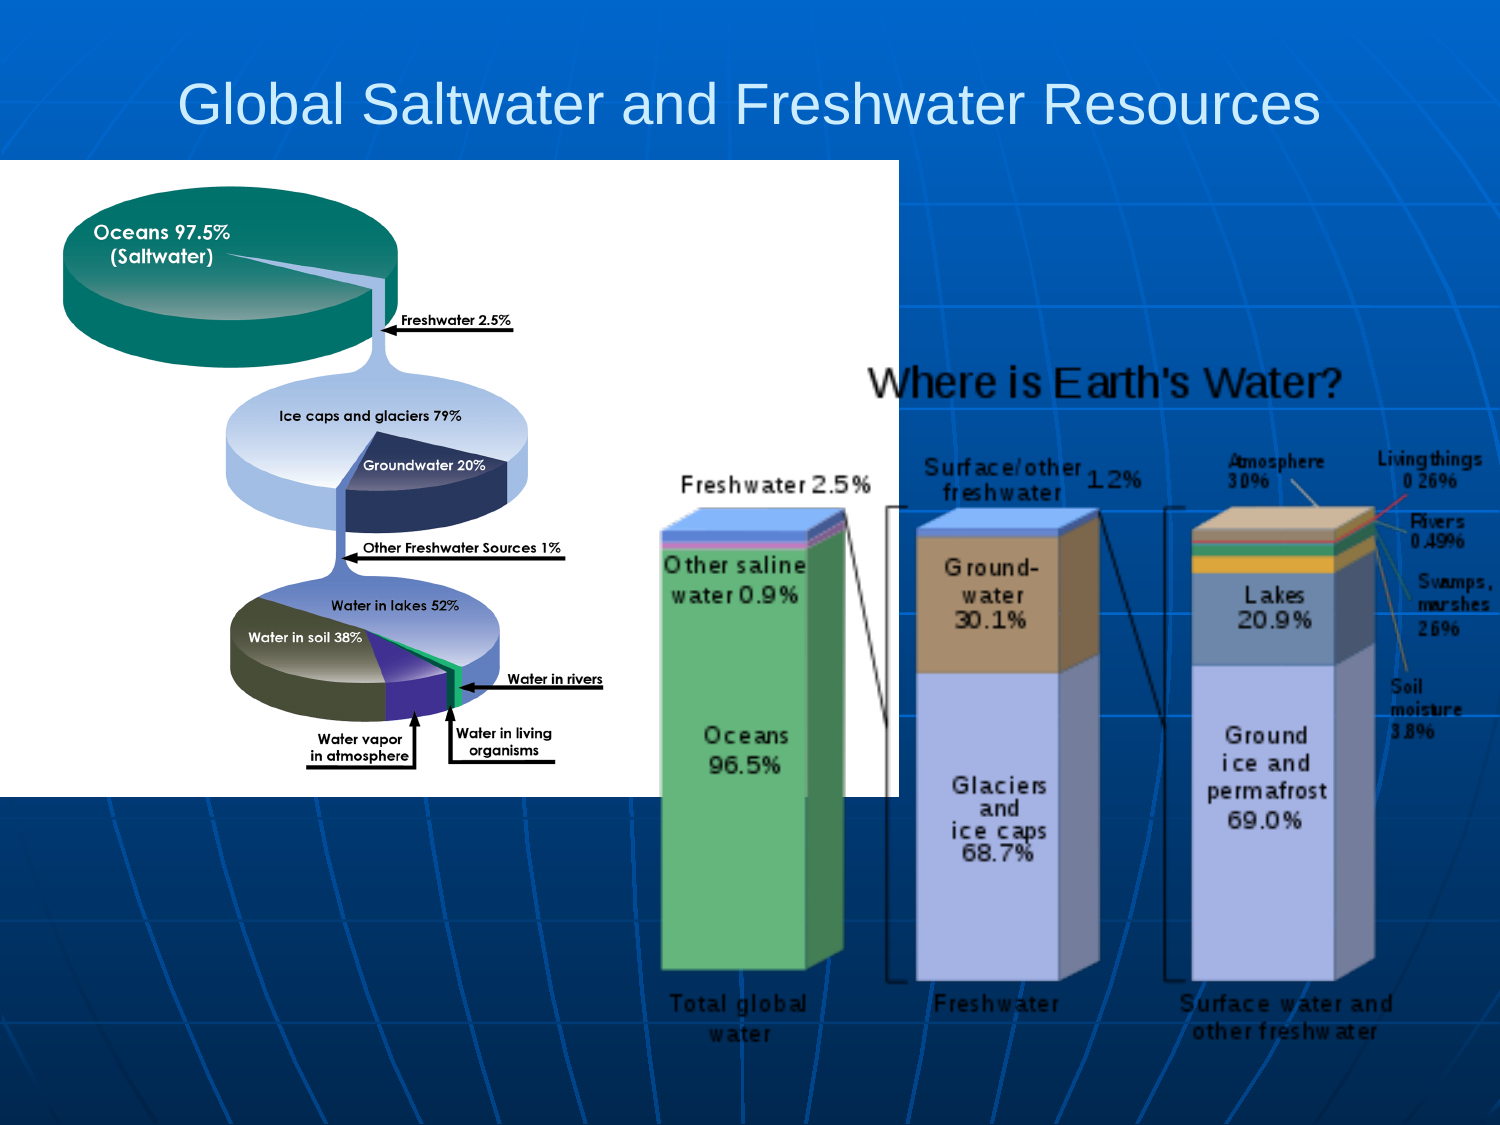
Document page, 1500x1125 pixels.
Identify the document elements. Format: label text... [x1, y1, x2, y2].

picture [0, 160, 1500, 1061]
title Global Saltwater and Freshwater Resources [74, 41, 1426, 161]
